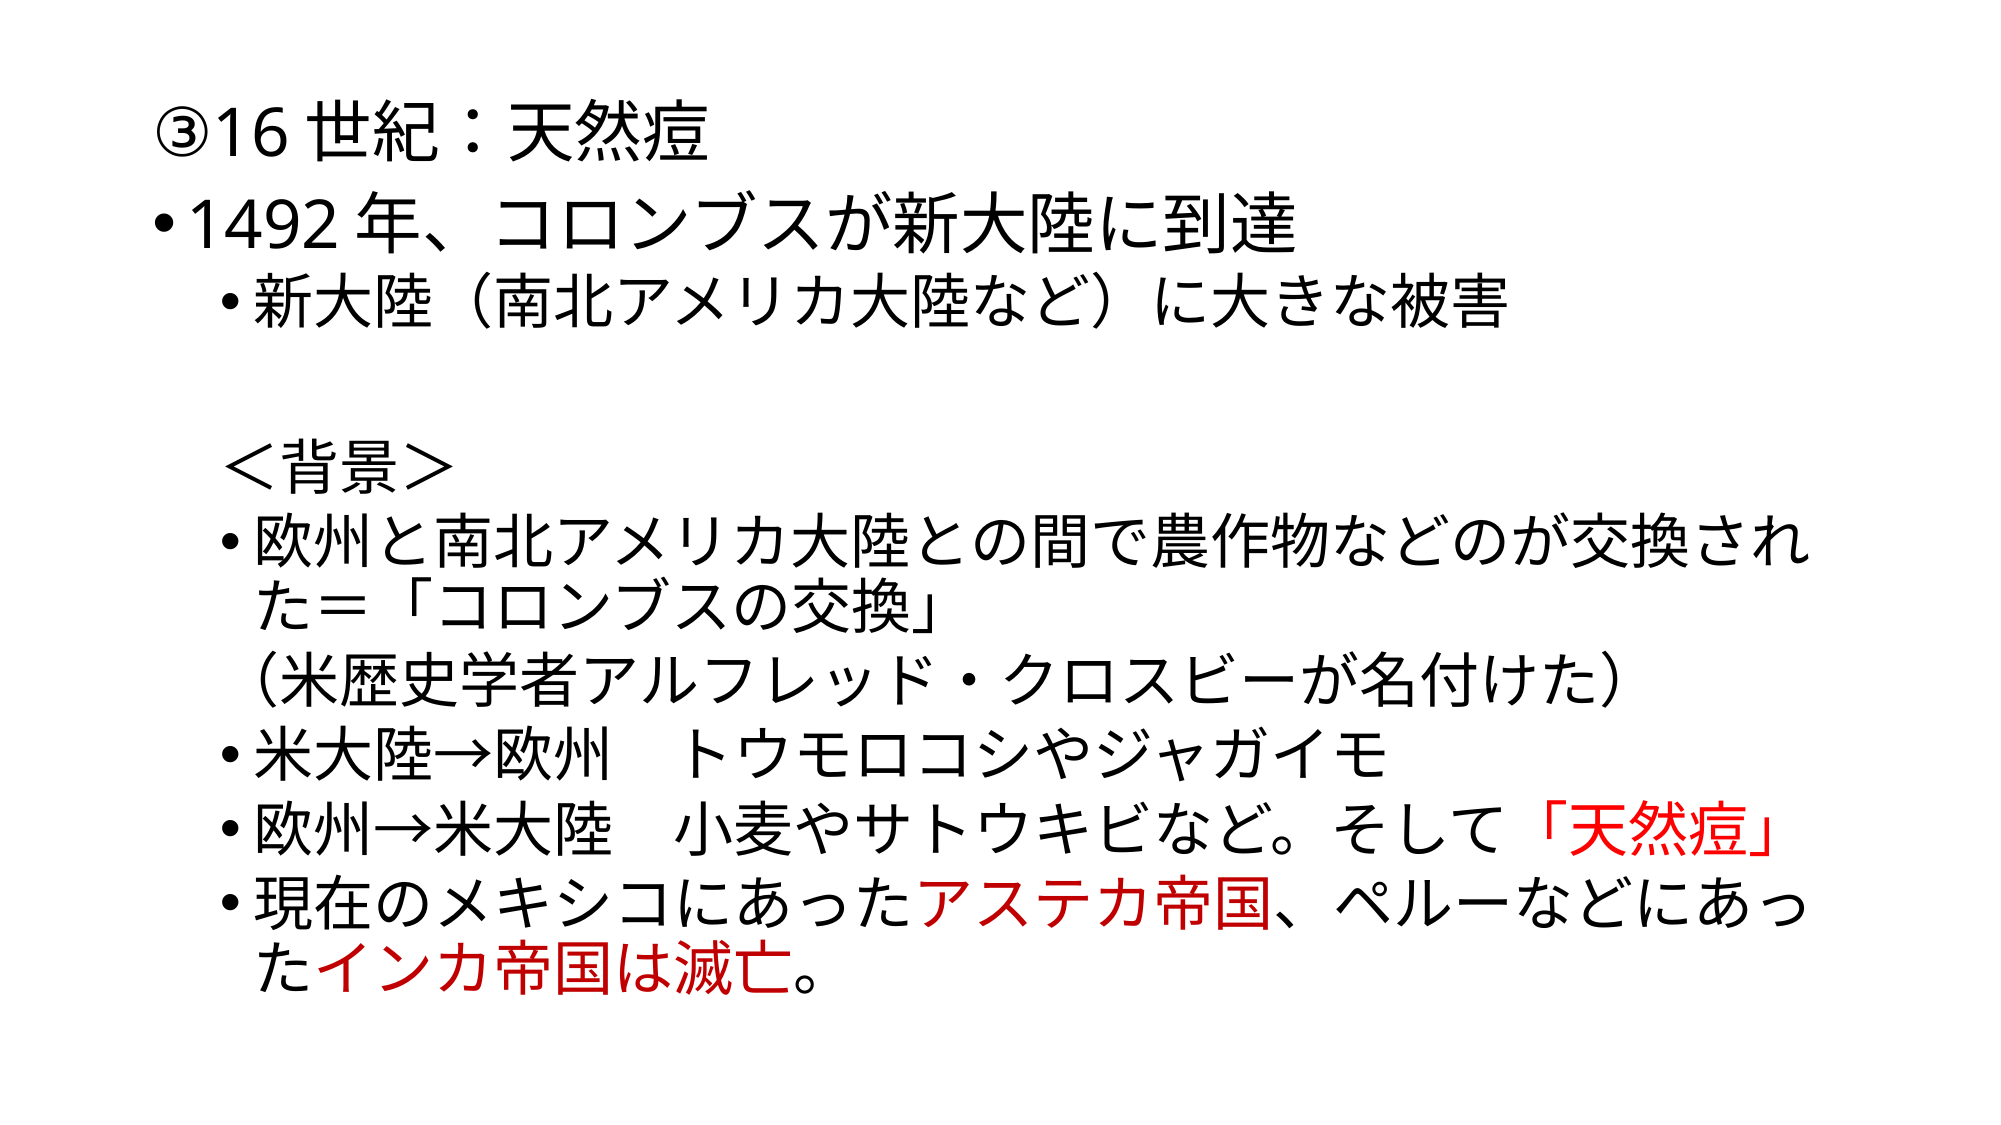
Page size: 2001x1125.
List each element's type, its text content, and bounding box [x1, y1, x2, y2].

list ③16世紀：天然痘 1492年、コロンブスが新大陸に到達 新大陸（南北アメリカ大陸など）に大きな被害 ＜背景＞ 欧州と南北アメリカ大陸との間で農作物などのが交換された＝「コロンブスの交換」 （米歴史学者アルフレッド・クロスビーが名付けた） 米大陸→欧州 トウモロコシやジャガイモ 欧州→米大陸 小麦やサトウキビなど。そして「天然痘」 現在のメキシコにあったアステカ帝国、ペルーなどにあったインカ帝国は滅亡。 [137, 90, 1863, 1014]
